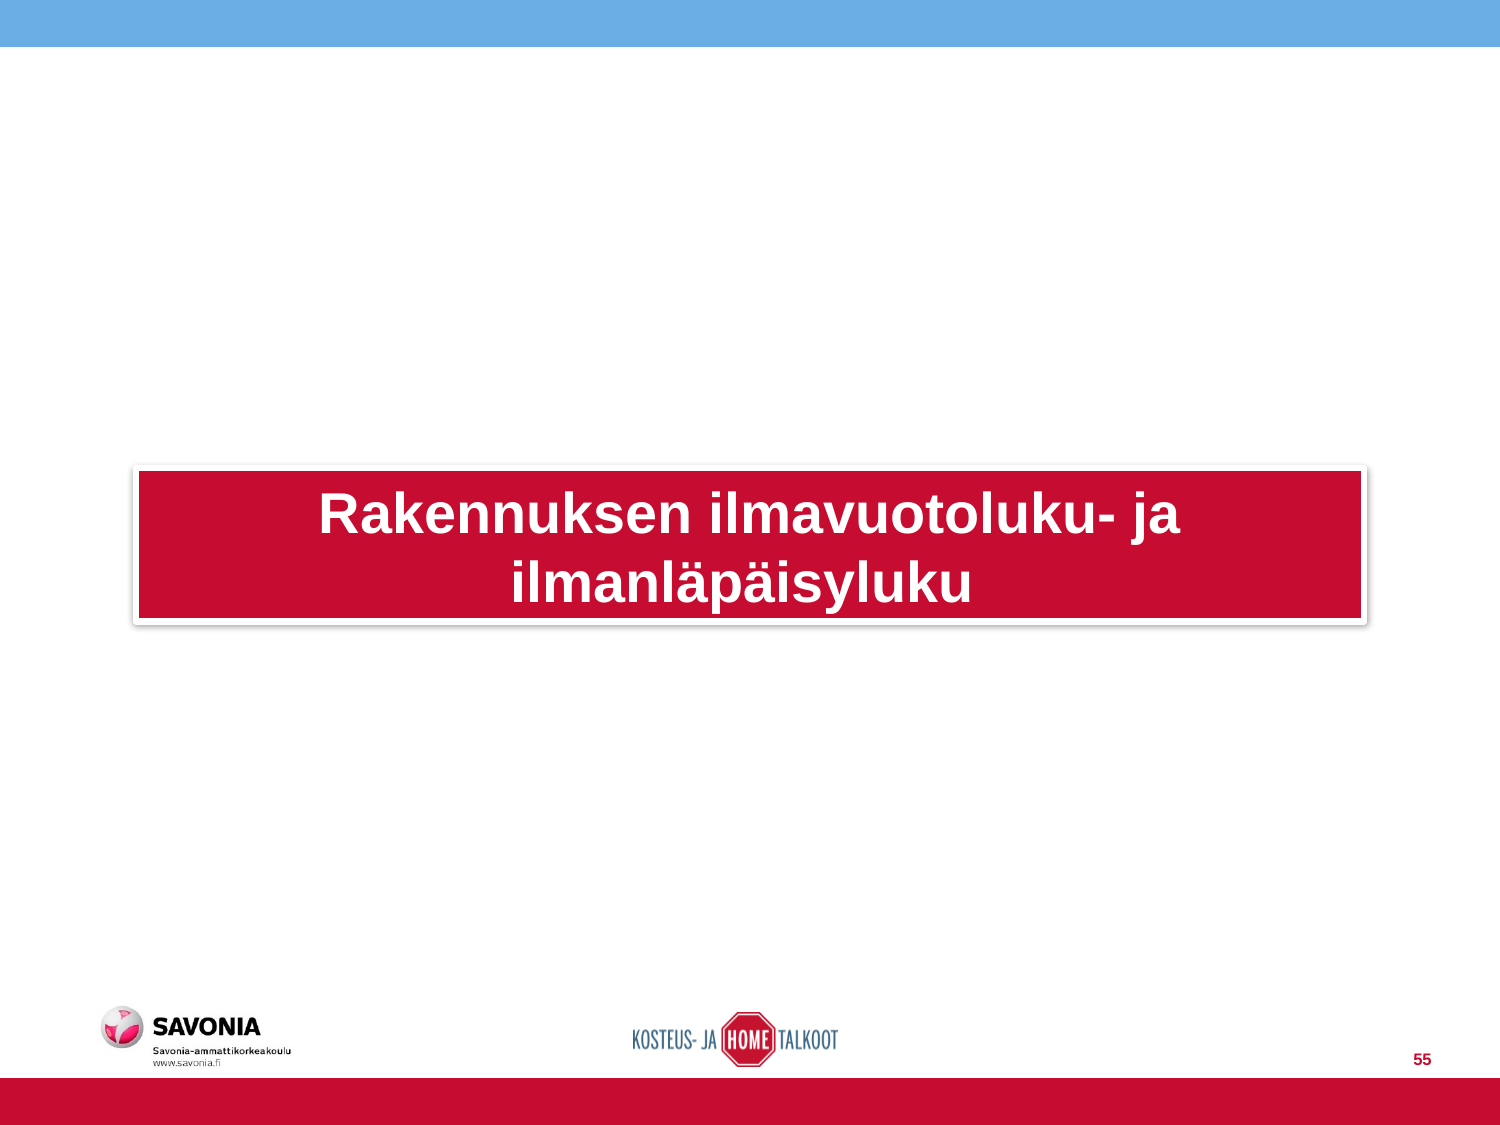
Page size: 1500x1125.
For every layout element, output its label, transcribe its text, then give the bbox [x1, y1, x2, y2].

title Rakennuksen ilmavuotoluku- ja ilmanläpäisyluku [133, 465, 1367, 625]
slide_number 55 [1364, 1016, 1447, 1077]
picture [633, 1012, 838, 1067]
picture [88, 999, 302, 1071]
